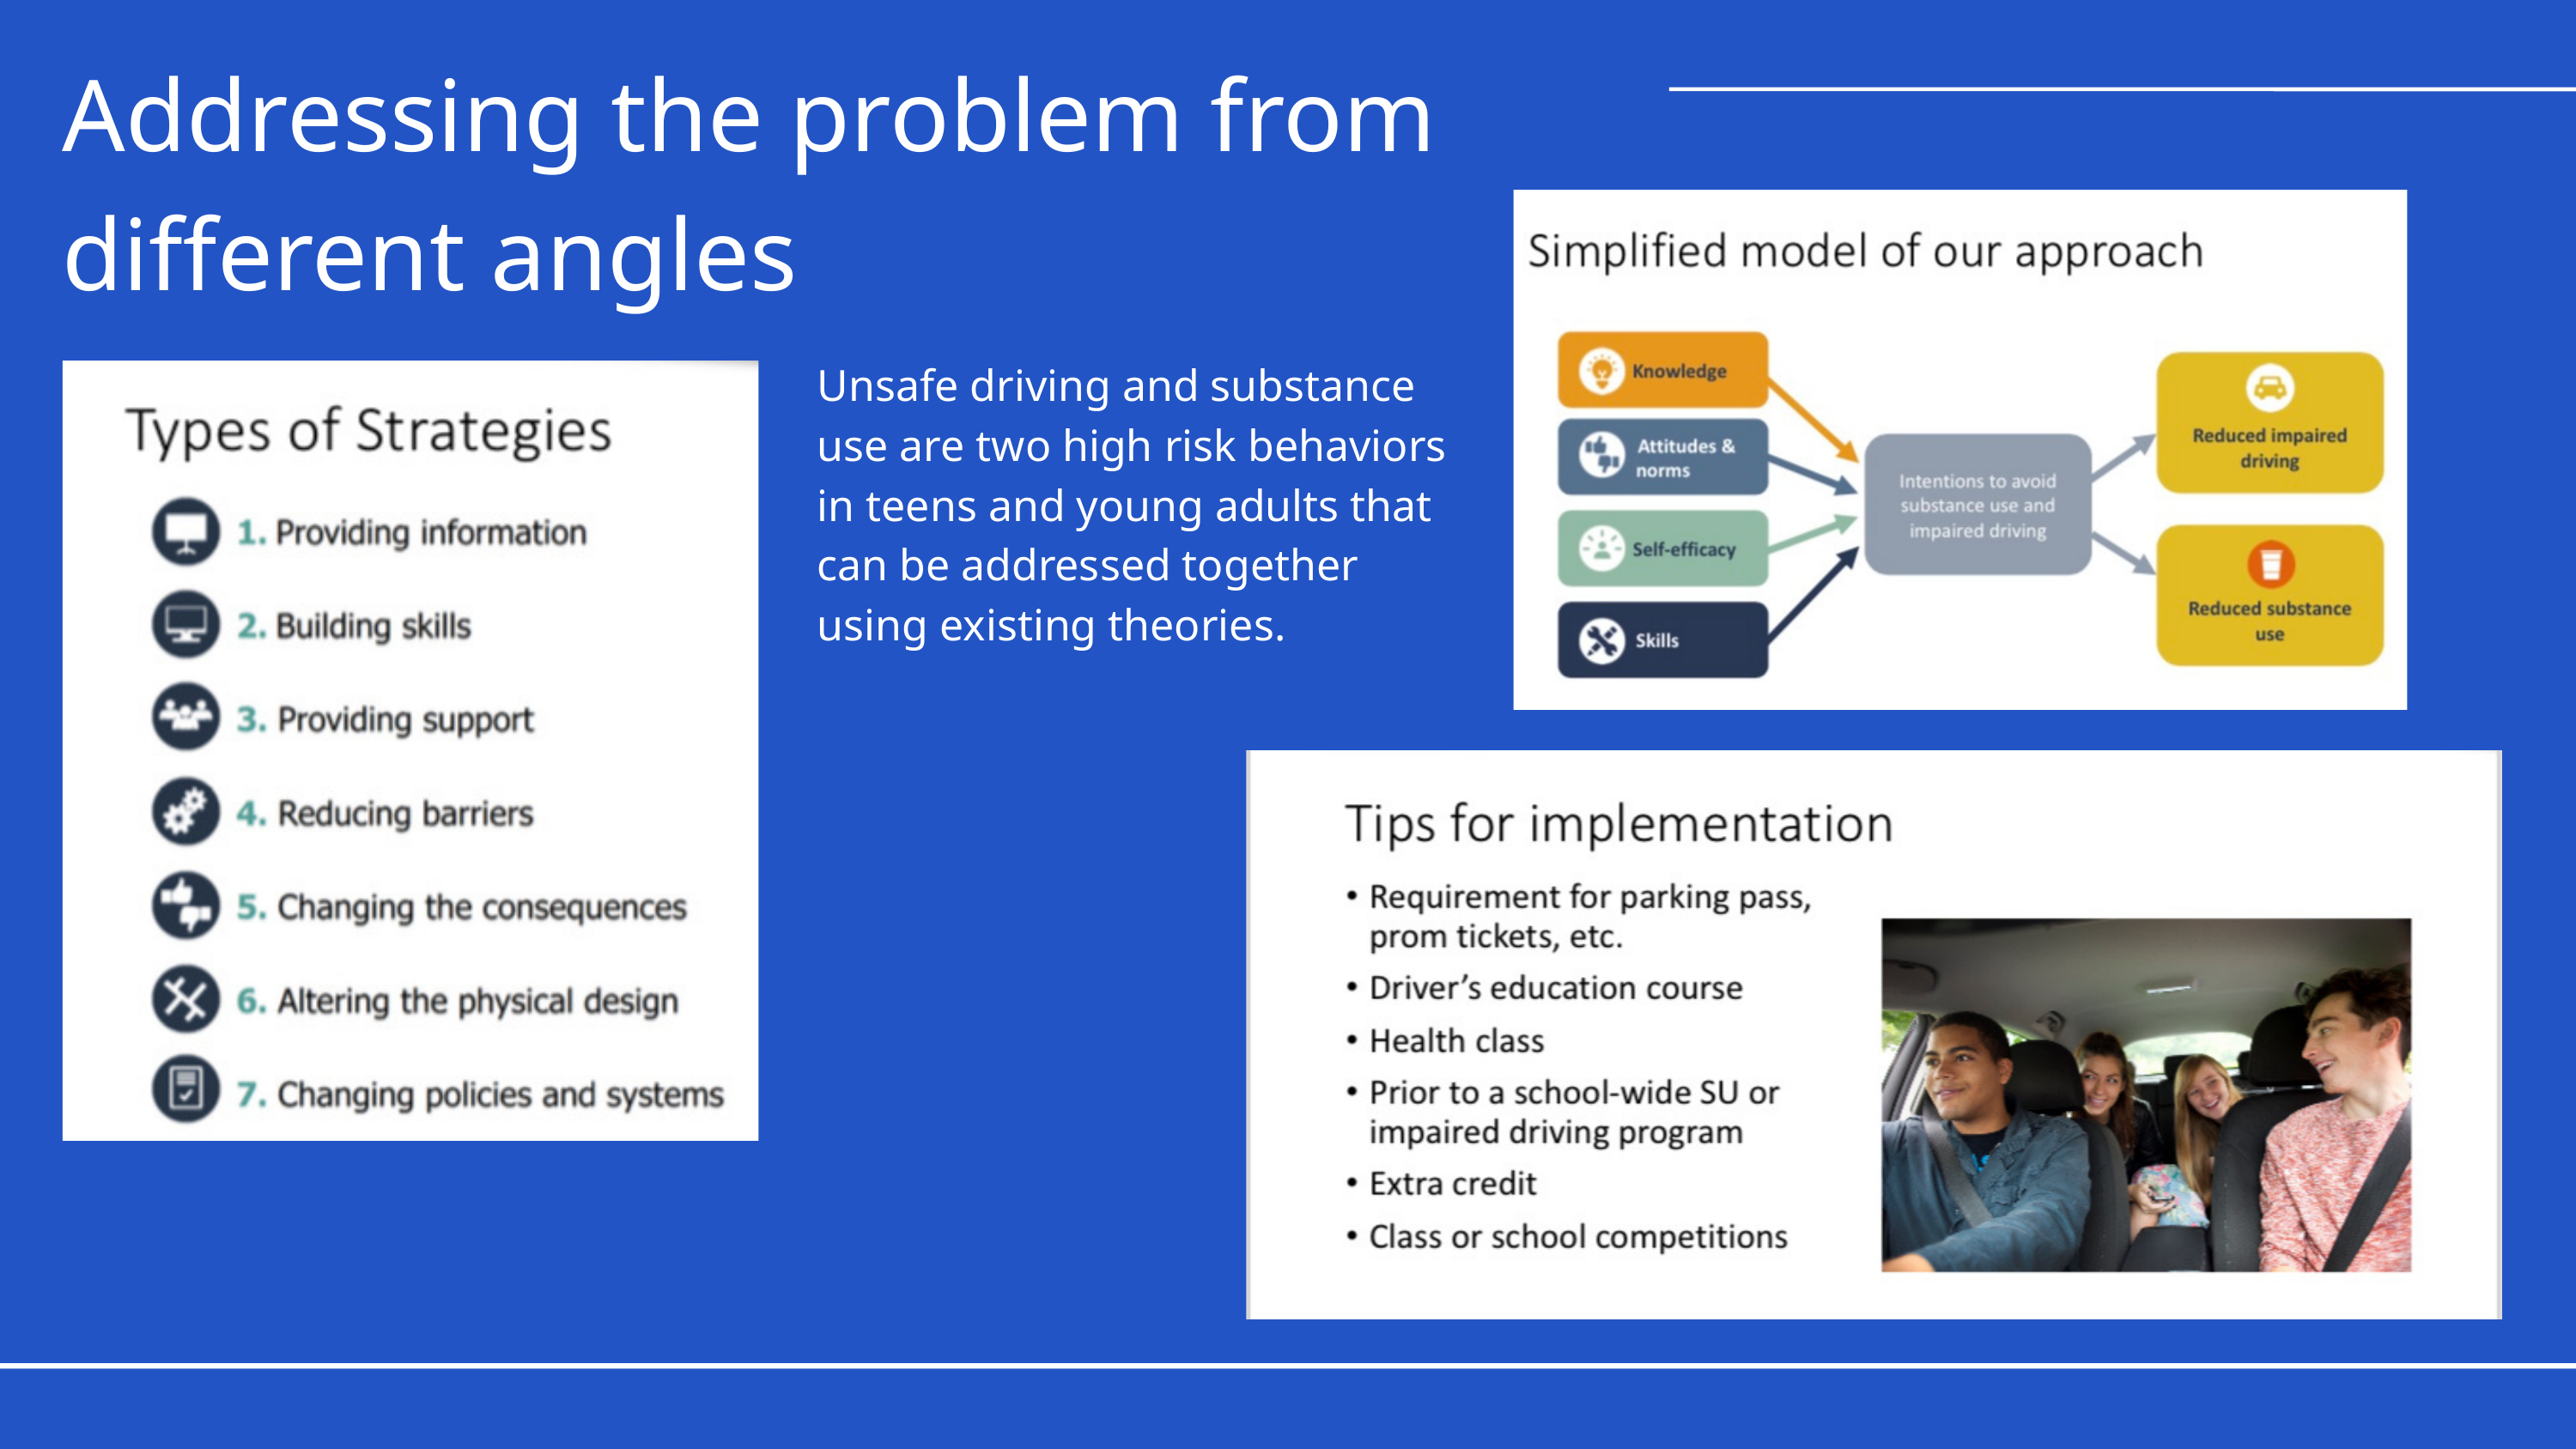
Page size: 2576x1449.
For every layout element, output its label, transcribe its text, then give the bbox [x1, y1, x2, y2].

text_box [1513, 190, 2408, 710]
text_box [1246, 750, 2502, 1319]
text_box Unsafe driving and substance use are two high risk behaviors in teens and young adults that can be addressed together using existing theories. [817, 349, 1464, 650]
text_box [62, 361, 759, 1141]
text_box Addressing the problem from different angles [62, 33, 1672, 311]
